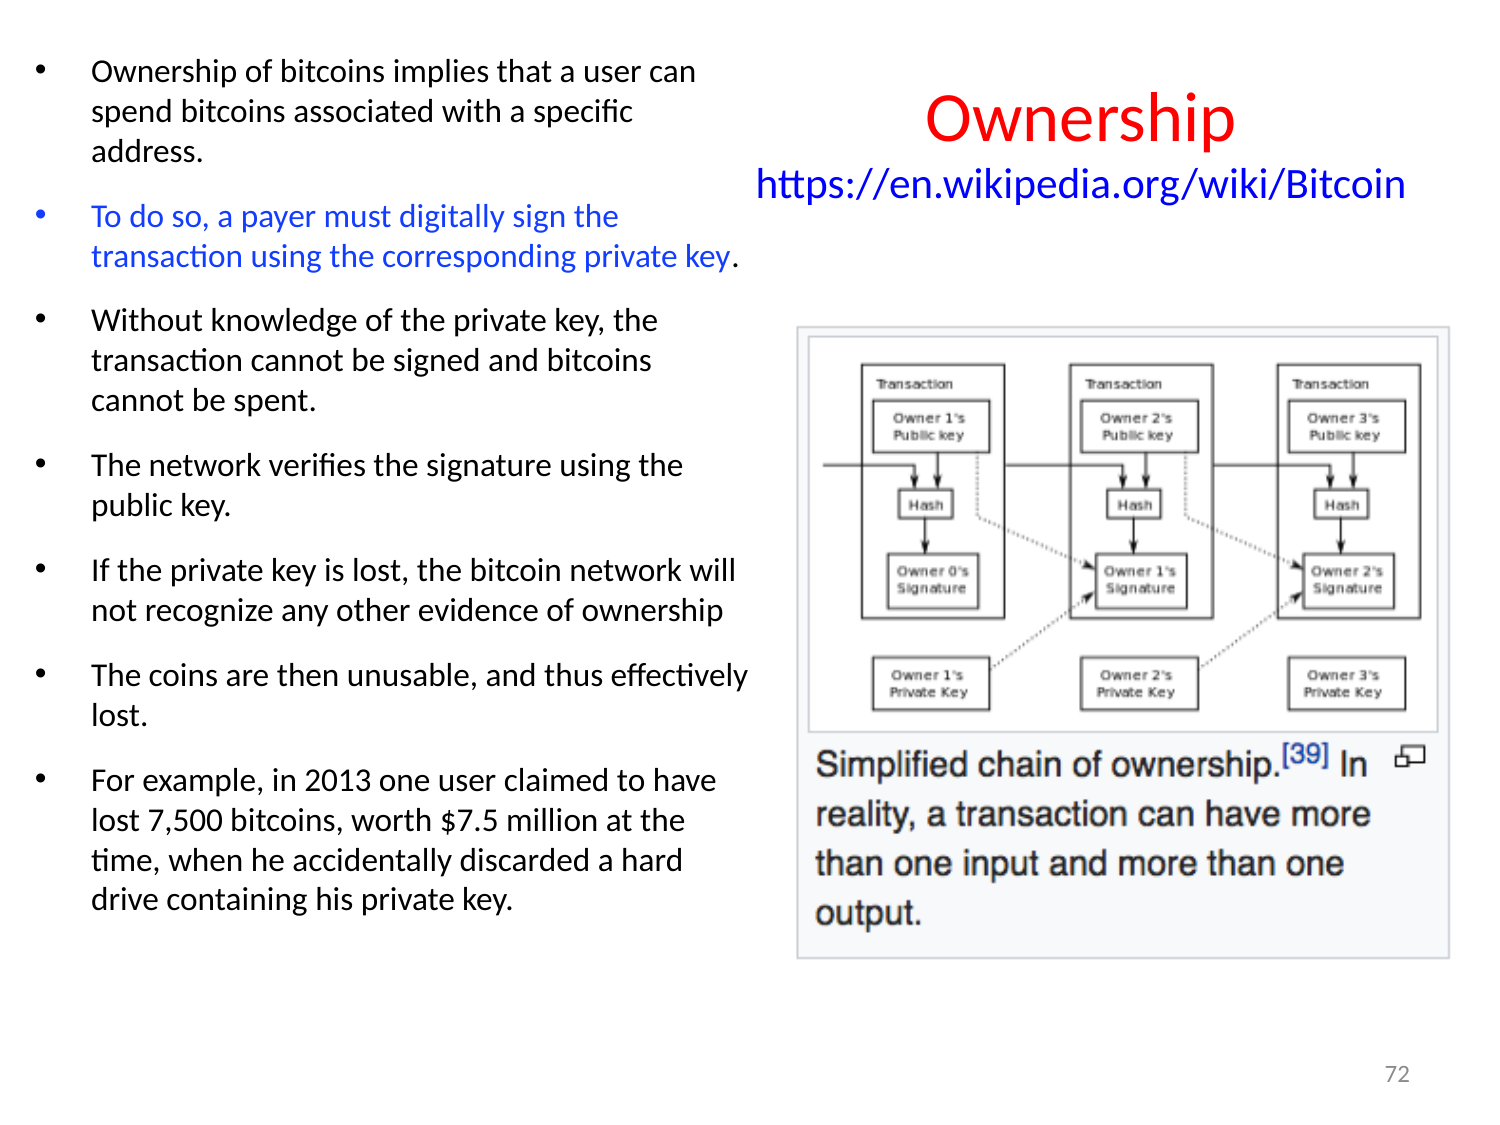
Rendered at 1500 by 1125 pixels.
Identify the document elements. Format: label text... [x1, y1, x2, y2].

title Ownership https://en.wikipedia.org/wiki/Bitcoin [768, 45, 1425, 233]
slide_number 72 [1074, 1042, 1425, 1103]
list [794, 272, 1458, 1016]
list Ownership of bitcoins implies that a user can spend bitcoins associated with a specific address. To do so, a payer must digitally sign the transaction using the corresponding private key. Without knowledge of the private key, the transaction cannot be signed and bitcoins cannot be spent. The network verifies the signature using the public key. If the private key is lost, the bitcoin network will not recognize any other evidence of ownership The coins are then unusable, and thus effectively lost. For example, in 2013 one user claimed to have lost 7,500 bitcoins, worth $7.5 million at the time, when he accidentally discarded a hard drive containing his private key. [19, 41, 768, 1093]
